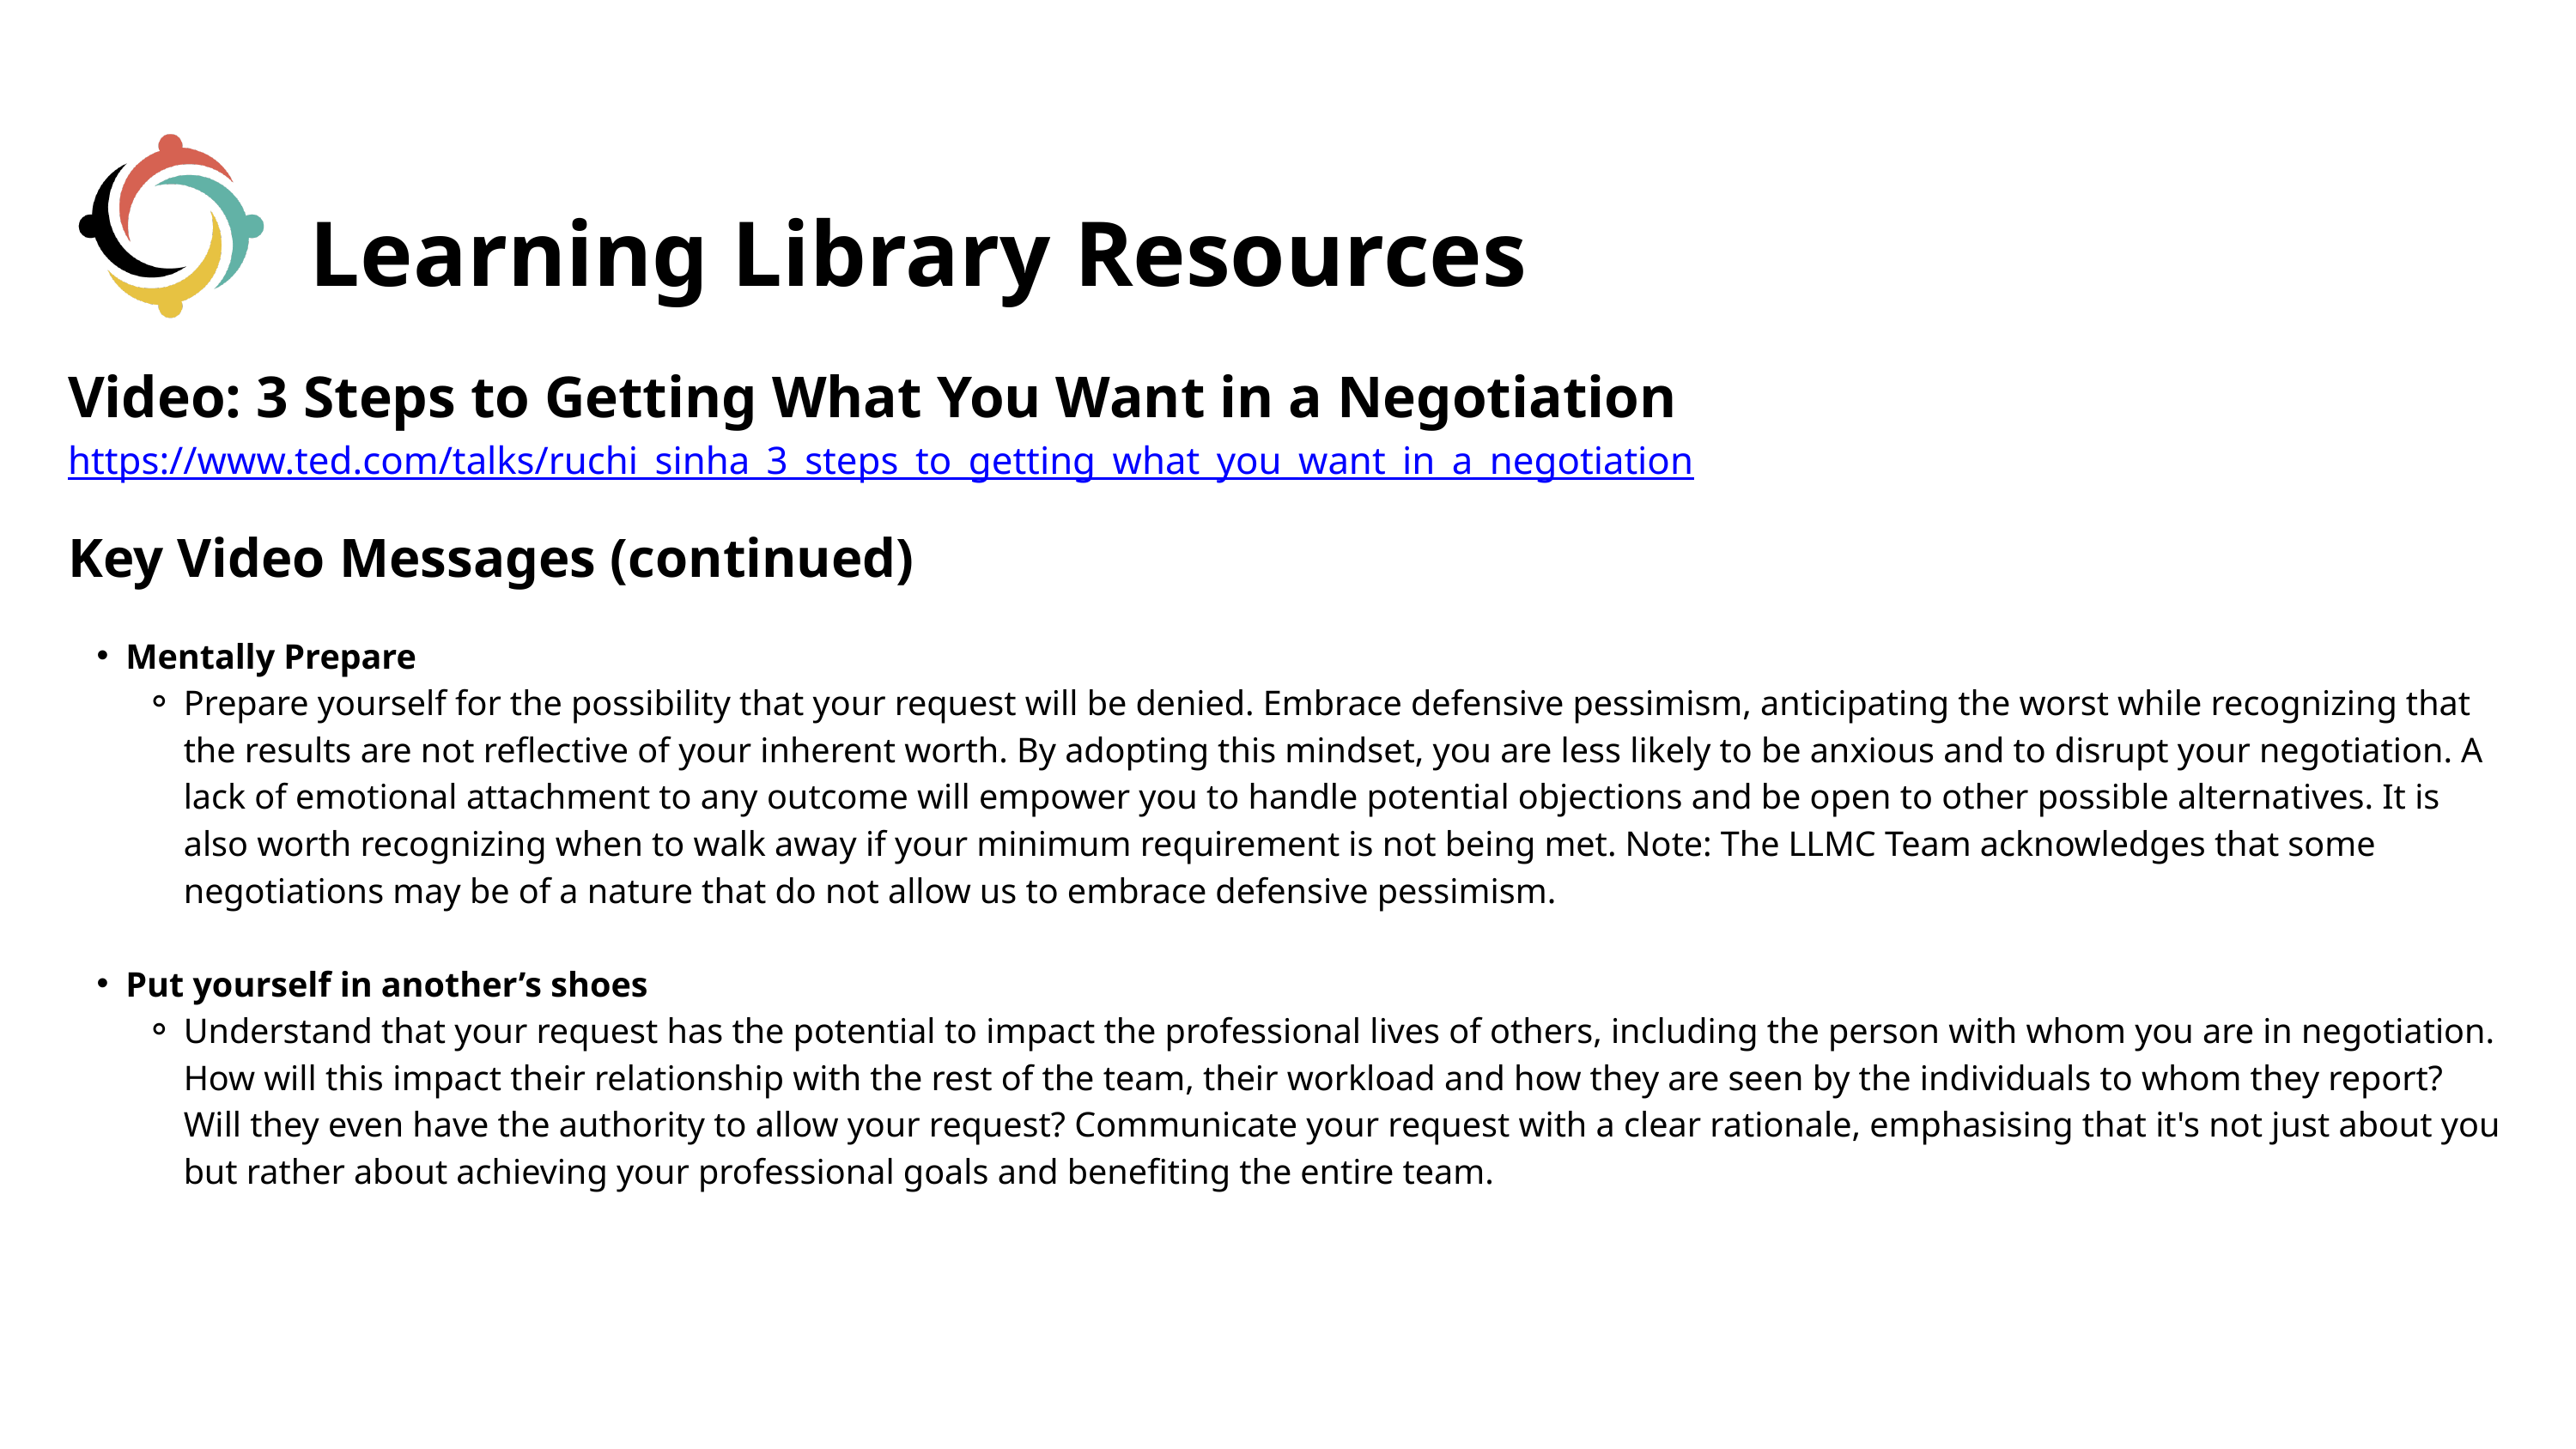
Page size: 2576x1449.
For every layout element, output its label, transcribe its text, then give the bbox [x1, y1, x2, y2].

picture [40, 118, 300, 334]
text_box Key Video Messages (continued) [68, 514, 1137, 588]
text_box Learning Library Resources [309, 173, 2498, 305]
text_box Video: 3 Steps to Getting What You Want in a Negotiation https://www.ted.com/talks/ruchi_sinha_3_steps_to_getting_what_you_want_in_a_negotiation [68, 350, 1821, 488]
text_box Mentally Prepare Prepare yourself for the possibility that your request will be denied. Embrace defensive pessimism, anticipating the worst while recognizing that the results are not reflective of your inherent worth. By adopting this mindset, you are less likely to be anxious and to disrupt your negotiation. A lack of emotional attachment to any outcome will empower you to handle potential objections and be open to other possible alternatives. It is also worth recognizing when to walk away if your minimum requirement is not being met. Note: The LLMC Team acknowledges that some negotiations may be of a nature that do not allow us to embrace defensive pessimism. Put yourself in another’s shoes Understand that your request has the potential to impact the professional lives of others, including the person with whom you are in negotiation. How will this impact their relationship with the rest of the team, their workload and how they are seen by the individuals to whom they report? Will they even have the authority to allow your request? Communicate your request with a clear rationale, emphasising that it's not just about you but rather about achieving your professional goals and benefiting the entire team. [68, 628, 2511, 1191]
